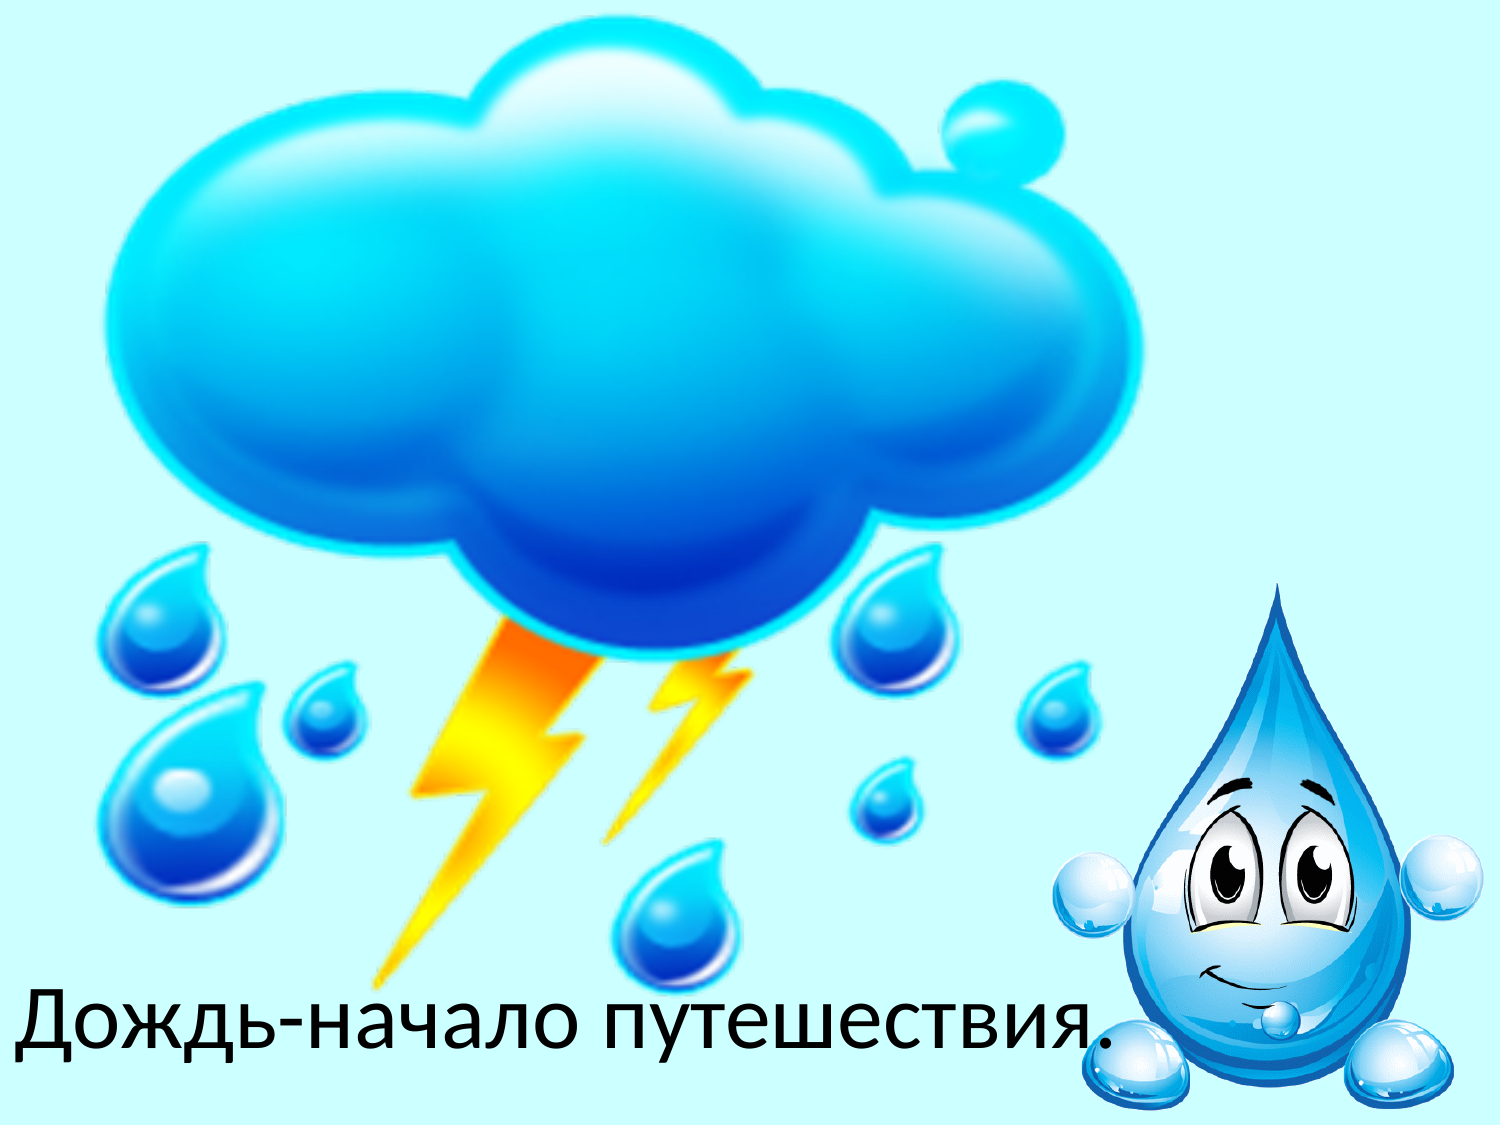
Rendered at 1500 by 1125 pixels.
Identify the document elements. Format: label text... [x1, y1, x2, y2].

picture [70, 0, 1164, 1020]
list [984, 538, 1500, 1125]
text_box Дождь-начало путешествия. [0, 949, 979, 1074]
